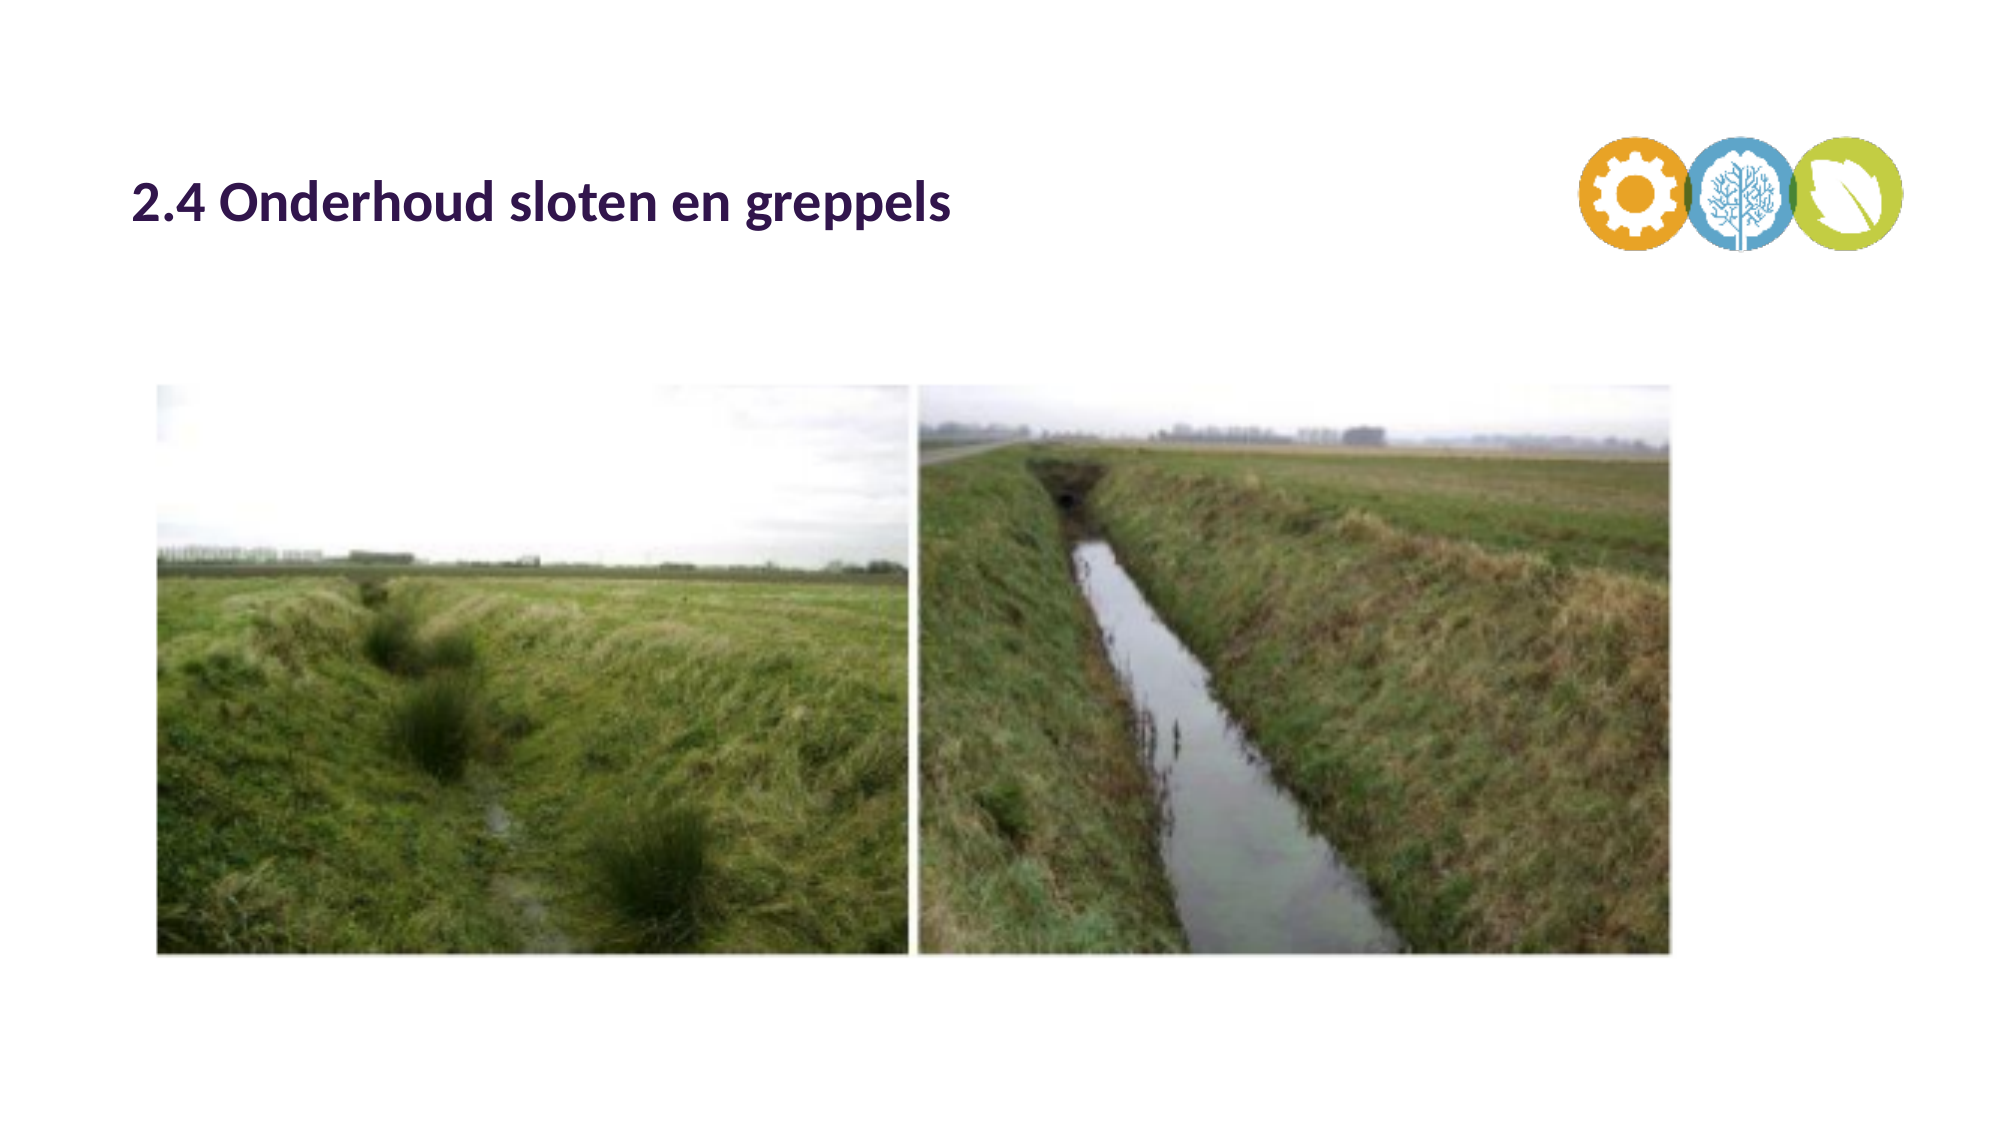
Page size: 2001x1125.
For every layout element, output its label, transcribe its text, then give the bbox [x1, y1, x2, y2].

picture [1517, 93, 1920, 296]
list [131, 338, 1691, 970]
title 2.4 Onderhoud sloten en greppels [131, 176, 1352, 338]
